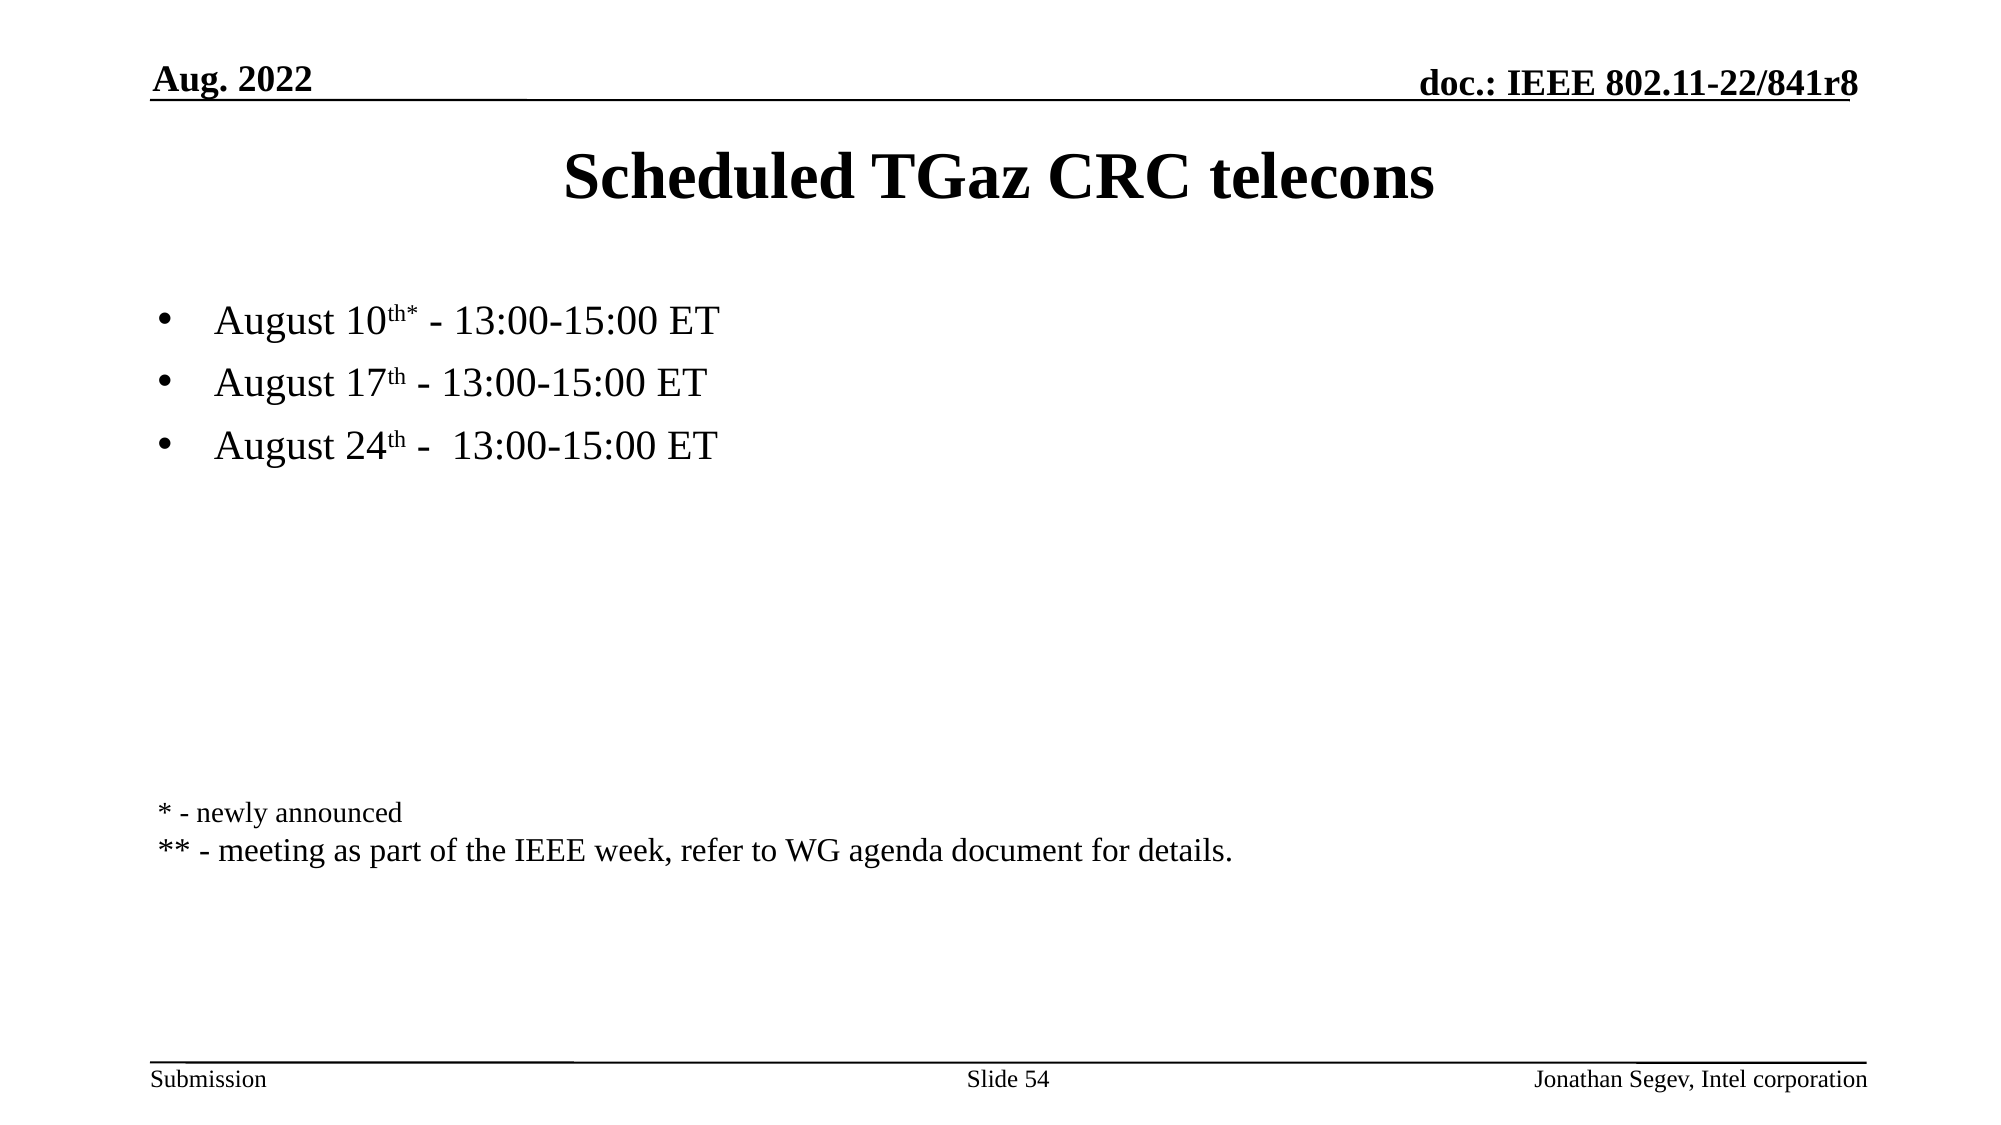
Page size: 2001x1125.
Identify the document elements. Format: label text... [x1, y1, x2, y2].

text_box August 10th* - 13:00-15:00 ET August 17th - 13:00-15:00 ET August 24th - 13:00-15:00 ET [142, 285, 1815, 637]
footer Jonathan Segev, Intel corporation [1171, 1061, 1869, 1093]
slide_number Slide 54 [950, 1061, 1067, 1123]
title Scheduled TGaz CRC telecons [149, 112, 1850, 232]
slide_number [152, 54, 563, 100]
text_box * - newly announced ** - meeting as part of the IEEE week, refer to WG agenda document for details. [142, 785, 1897, 876]
